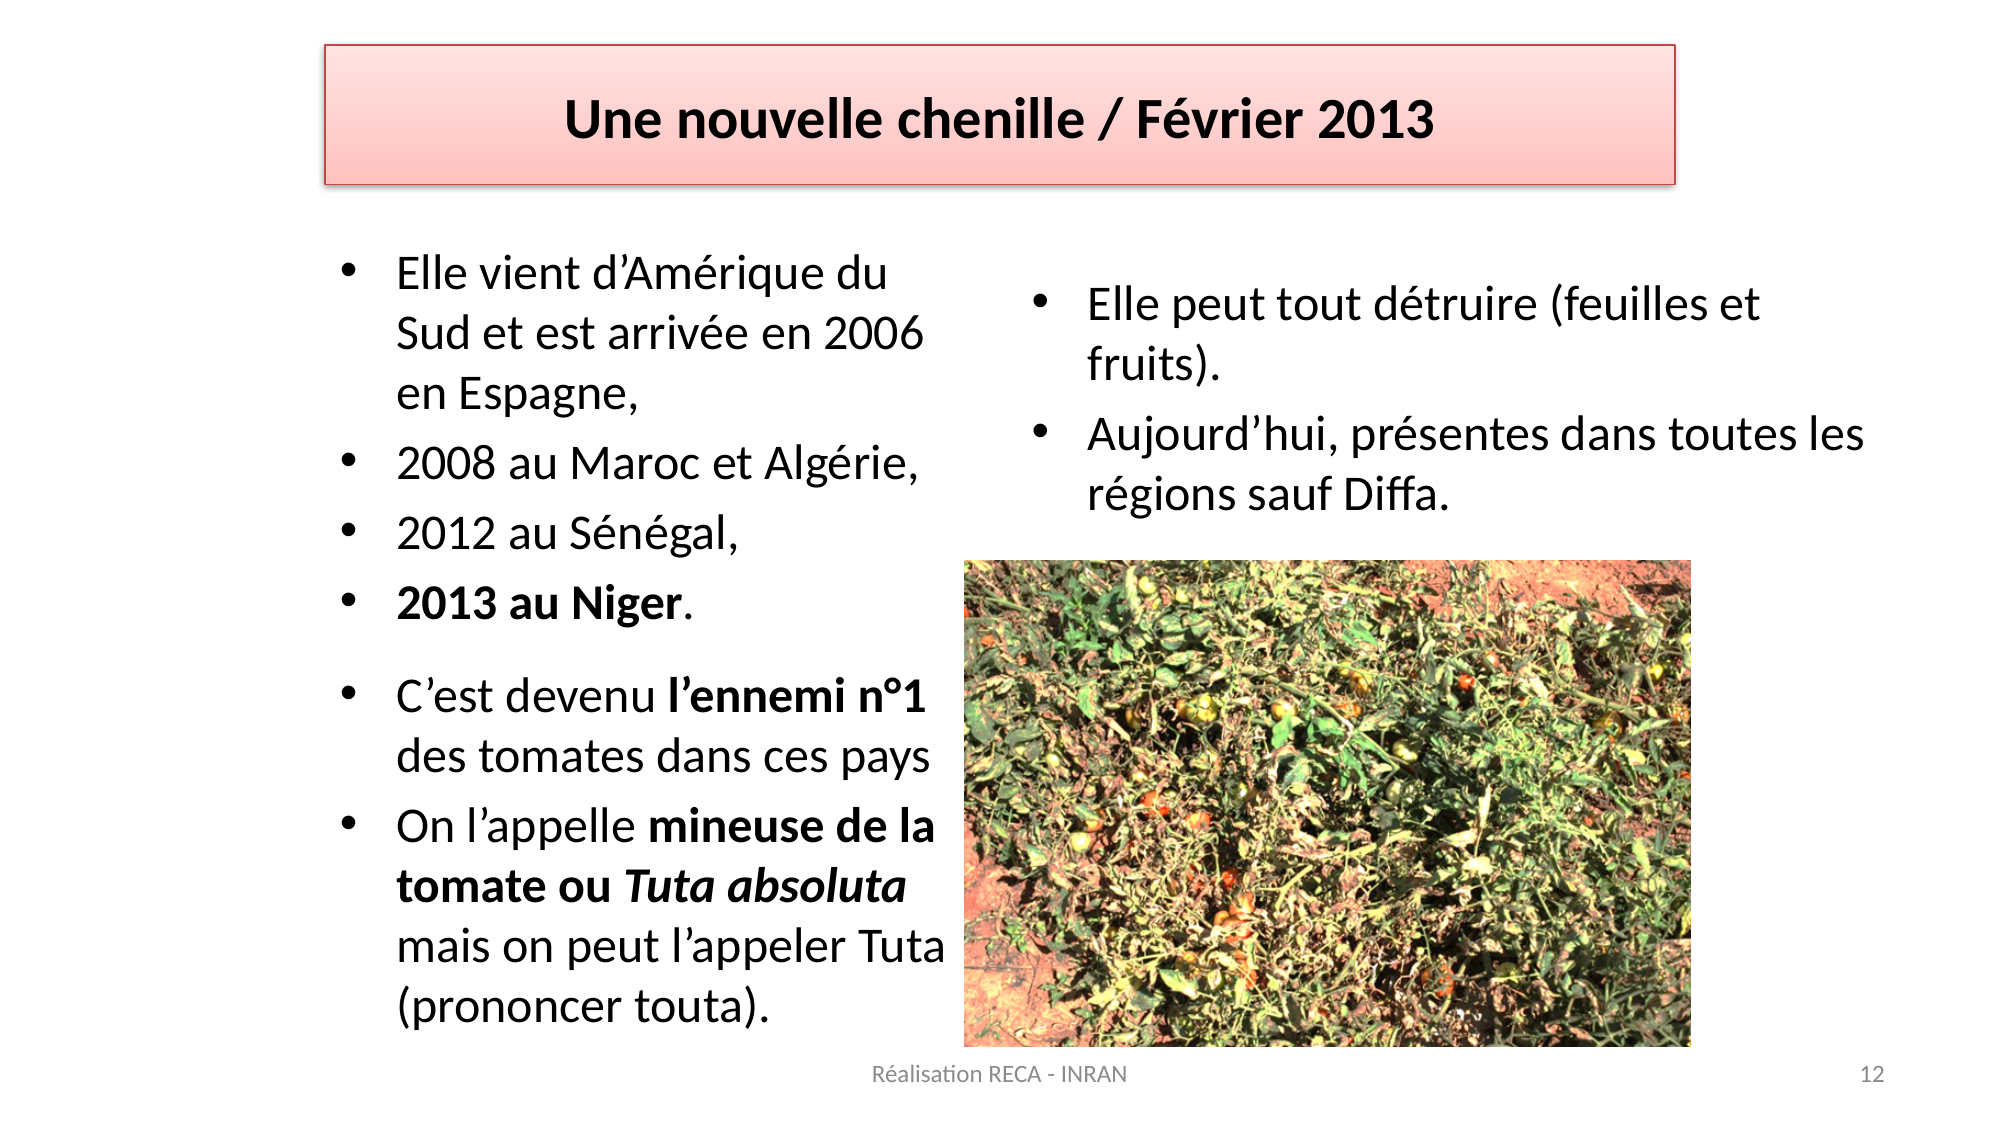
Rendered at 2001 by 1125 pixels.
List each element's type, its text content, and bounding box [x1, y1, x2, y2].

list Elle peut tout détruire (feuilles et fruits). Aujourd’hui, présentes dans toutes les régions sauf Diffa. [1016, 262, 1900, 1005]
list Elle vient d’Amérique du Sud et est arrivée en 2006 en Espagne, 2008 au Maroc et Algérie, 2012 au Sénégal, 2013 au Niger. C’est devenu l’ennemi n°1 des tomates dans ces pays On l’appelle mineuse de la tomate ou Tuta absoluta mais on peut l’appeler Tuta (prononcer touta). [324, 231, 988, 1083]
slide_number 12 [1433, 1042, 1900, 1103]
footer Réalisation RECA - INRAN [683, 1042, 1317, 1103]
title Une nouvelle chenille / Février 2013 [324, 44, 1676, 185]
picture [964, 559, 1692, 1048]
